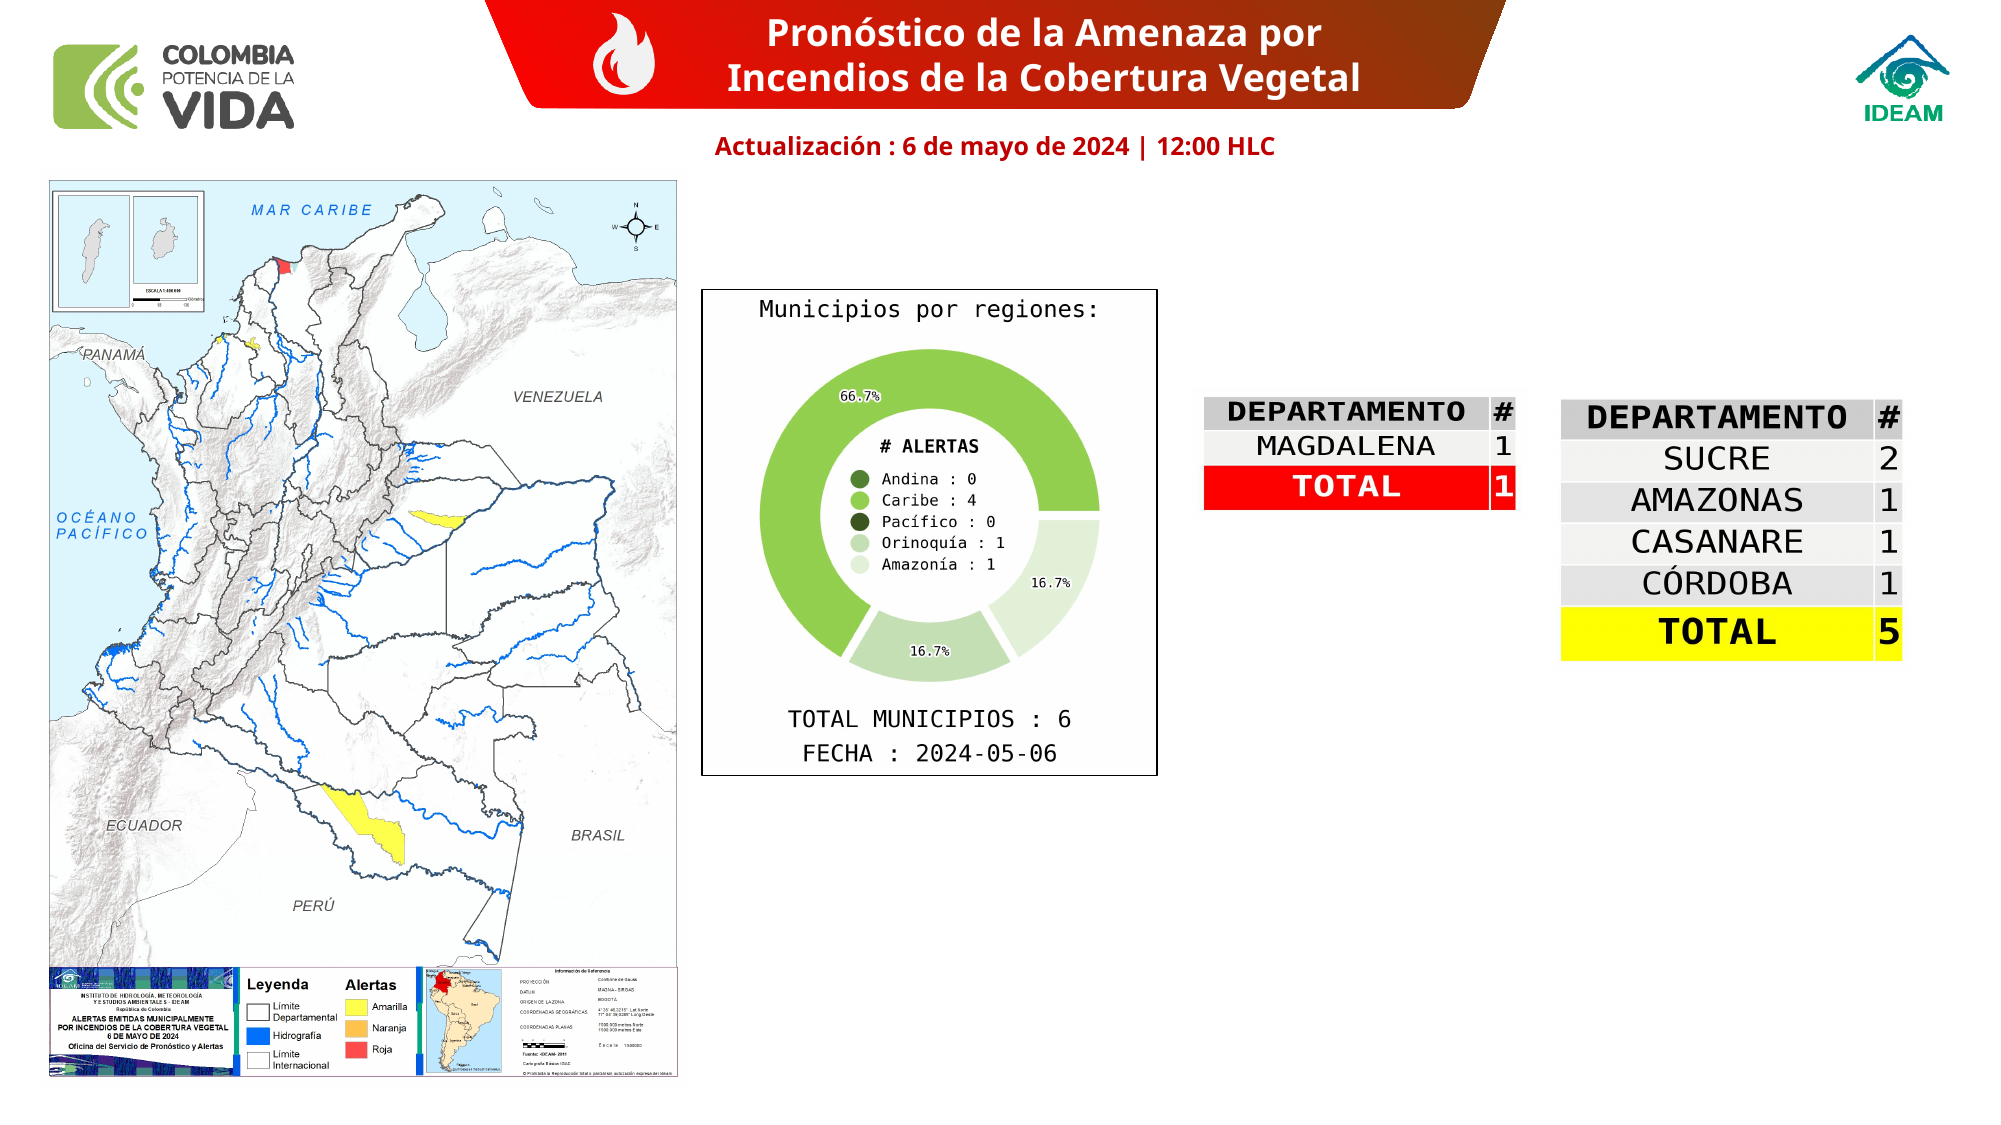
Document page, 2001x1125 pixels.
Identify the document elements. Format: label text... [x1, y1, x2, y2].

list Actualización : 6 de mayo de 2024 | 12:00 HLC [721, 126, 1407, 188]
picture [0, 0, 2000, 1125]
picture [593, 12, 655, 95]
